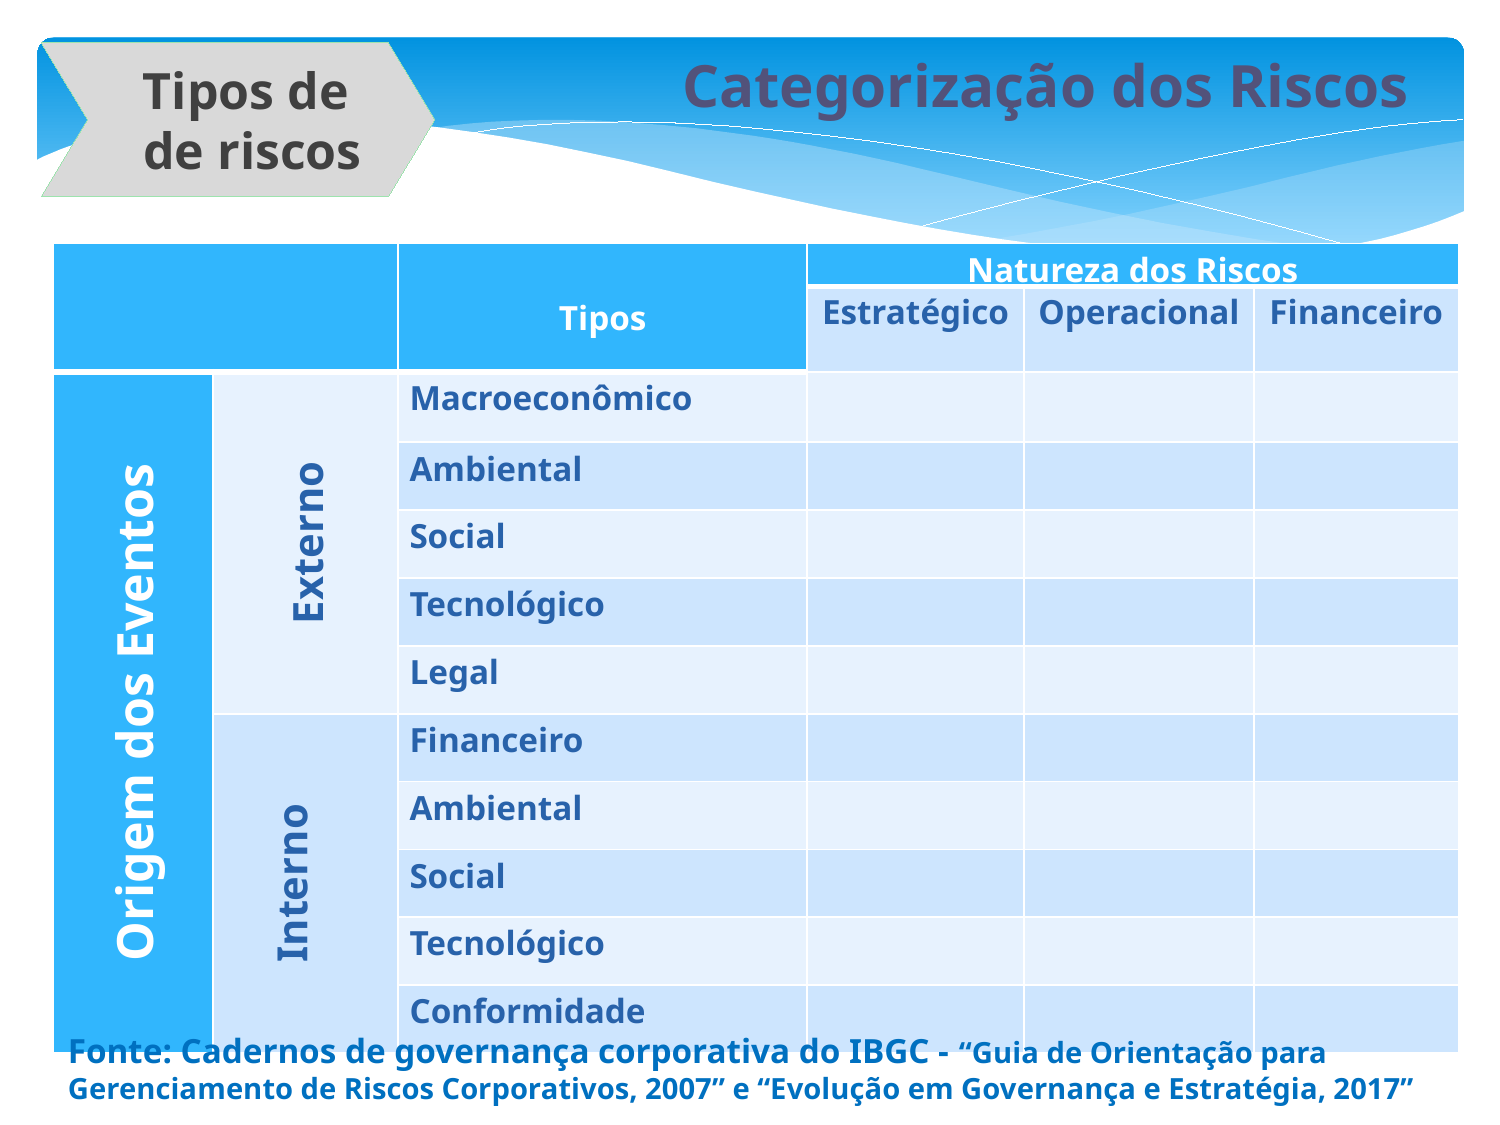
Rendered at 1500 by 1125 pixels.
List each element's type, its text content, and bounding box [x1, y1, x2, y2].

table_cell [808, 986, 1023, 1023]
table_cell Externo [214, 375, 397, 713]
table_cell [1025, 443, 1253, 509]
table_cell Ambiental [399, 782, 806, 849]
table_cell [808, 511, 1023, 577]
table_cell [1025, 373, 1253, 441]
table_cell [1255, 986, 1458, 1023]
table_cell [1255, 918, 1458, 984]
text_box Fonte: Cadernos de governança corporativa do IBGC - “Guia de Orientação para Gerenciamento de Riscos Corporativos, 2007” e “Evolução em Governança e Estratégia, 2017” [53, 1023, 1459, 1125]
table_cell [808, 647, 1023, 713]
table_cell [1255, 782, 1458, 849]
table_cell [1255, 443, 1458, 509]
text_box Categorização dos Riscos [336, 0, 1424, 127]
table_cell Estratégico [808, 289, 1023, 371]
table_cell Legal [399, 647, 806, 713]
text_box Tipos de de riscos [41, 42, 435, 197]
table_cell [1025, 579, 1253, 645]
table_cell [808, 579, 1023, 645]
table_cell Origem dos Eventos [54, 375, 212, 1023]
table_cell [808, 918, 1023, 984]
table_cell [808, 373, 1023, 441]
table_cell [1025, 782, 1253, 849]
table_cell [1025, 918, 1253, 984]
table_cell Conformidade [399, 986, 806, 1023]
table_cell [1255, 715, 1458, 781]
table_header Natureza dos Riscos [808, 244, 1458, 284]
table_cell Financeiro [1255, 289, 1458, 371]
table_cell [1025, 715, 1253, 781]
table_cell [1255, 511, 1458, 577]
table_cell [1255, 579, 1458, 645]
table_cell [1025, 647, 1253, 713]
table_cell [808, 782, 1023, 849]
table_cell Financeiro [399, 715, 806, 781]
table_cell [1025, 850, 1253, 916]
table_cell Macroeconômico [399, 375, 806, 441]
table_cell [1255, 373, 1458, 441]
table_cell Social [399, 850, 806, 916]
table_cell [808, 850, 1023, 916]
table_cell Tecnológico [399, 918, 806, 984]
table_cell Tecnológico [399, 579, 806, 645]
table_cell [1255, 850, 1458, 916]
table_header [54, 244, 397, 369]
table_cell [1025, 511, 1253, 577]
table_cell Operacional [1025, 289, 1253, 371]
table_cell [1025, 986, 1253, 1023]
table_cell [808, 715, 1023, 781]
table_header Tipos [399, 244, 806, 369]
table_cell [1255, 647, 1458, 713]
table_cell [808, 443, 1023, 509]
table_cell Ambiental [399, 443, 806, 509]
table_cell Social [399, 511, 806, 577]
table_cell Interno [214, 715, 397, 1023]
